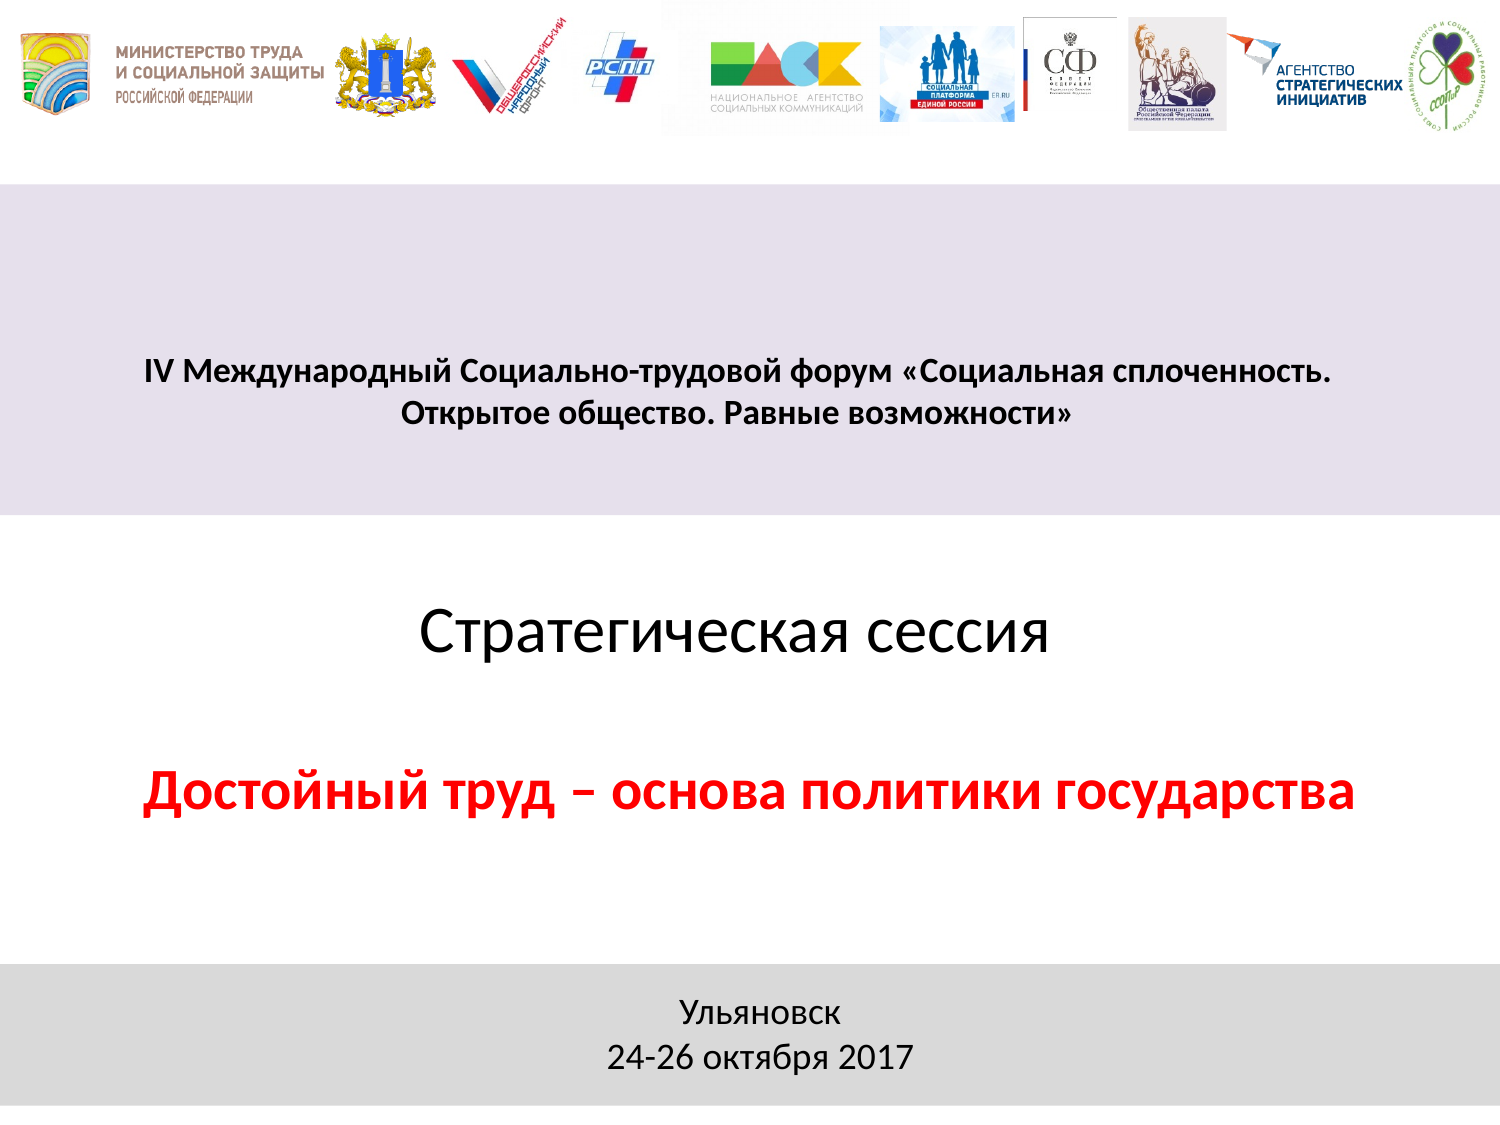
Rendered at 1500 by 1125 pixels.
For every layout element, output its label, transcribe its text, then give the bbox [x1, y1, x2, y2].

text_box [0, 182, 1500, 517]
text_box [0, 962, 1500, 1108]
title IV Международный Социально-трудовой форум «Социальная сплоченность. Открытое общество. Равные возможности» [62, 338, 1413, 526]
text_box Достойный труд – основа политики государства [128, 738, 1430, 835]
picture [1404, 17, 1488, 134]
picture [1023, 17, 1117, 112]
picture [443, 0, 1015, 136]
picture [19, 31, 328, 117]
text_box Ульяновск 24-26 октября 2017 [553, 1002, 968, 1062]
picture [1128, 17, 1403, 131]
text_box Стратегическая сессия [405, 578, 1068, 674]
picture [335, 33, 436, 117]
